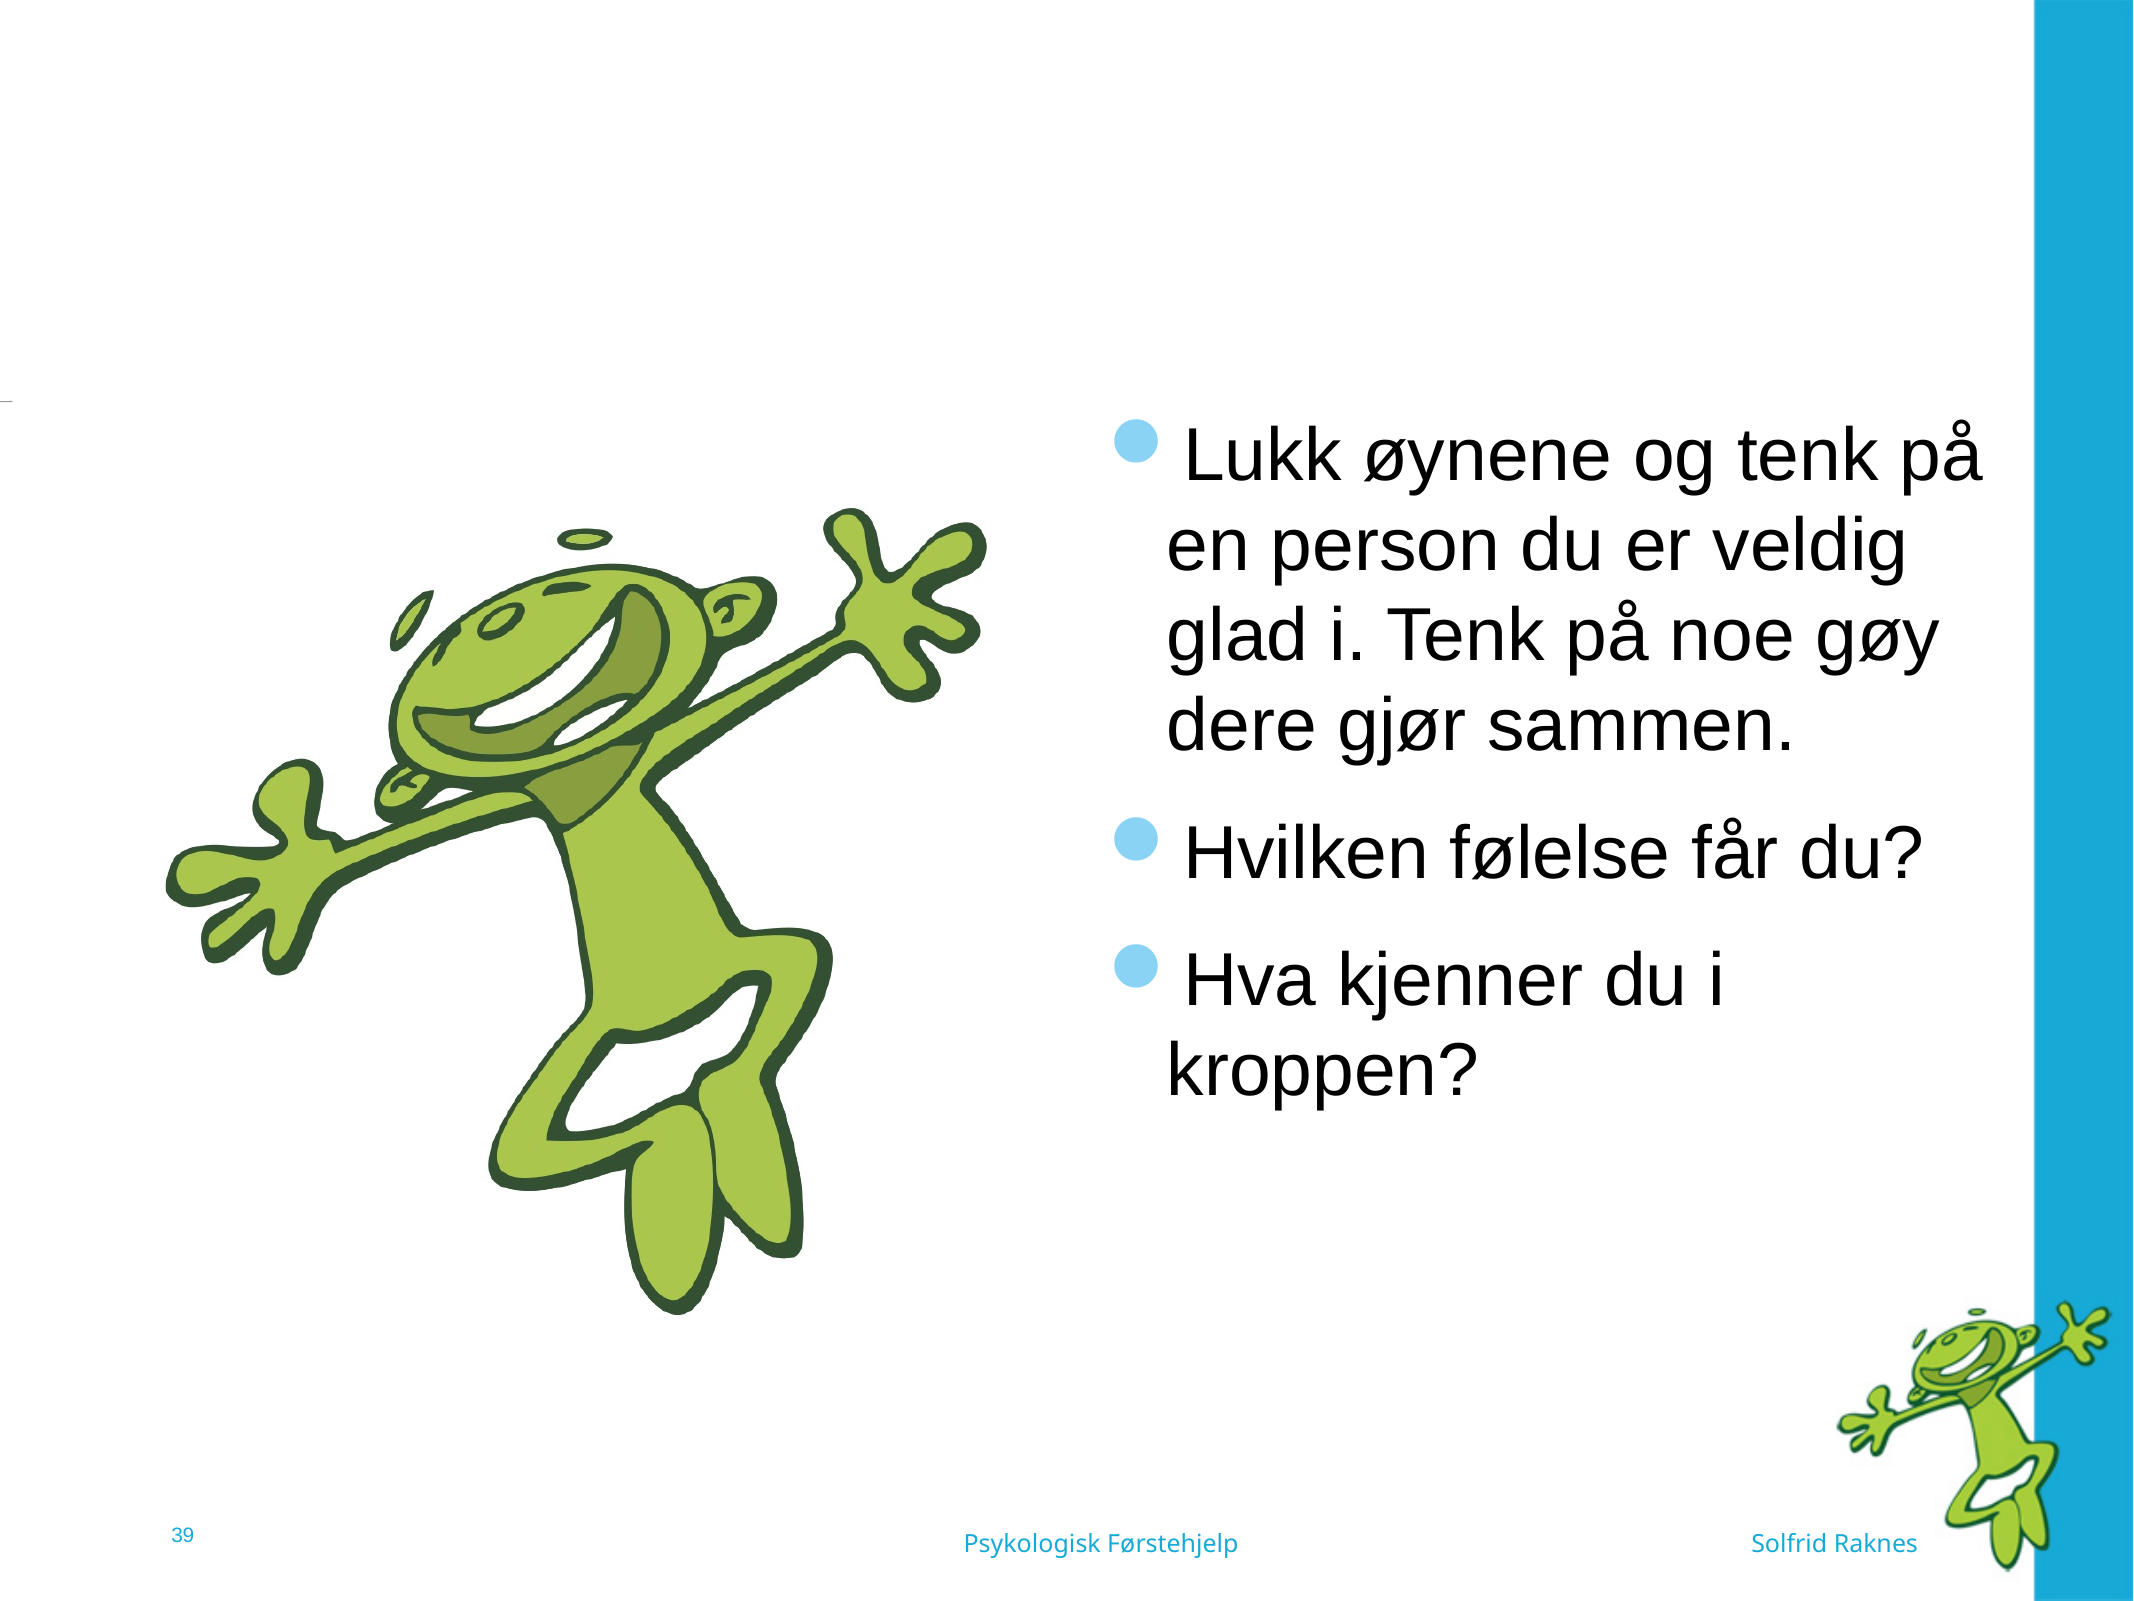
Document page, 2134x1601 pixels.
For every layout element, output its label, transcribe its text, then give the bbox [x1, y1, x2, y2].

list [162, 398, 1070, 1498]
list Lukk øynene og tenk på en person du er veldig glad i. Tenk på noe gøy dere gjør sammen. Hvilken følelse får du? Hva kjenner du i kroppen? [1093, 398, 2001, 1498]
picture [0, 0, 2134, 1601]
slide_number 38 [157, 1509, 297, 1560]
